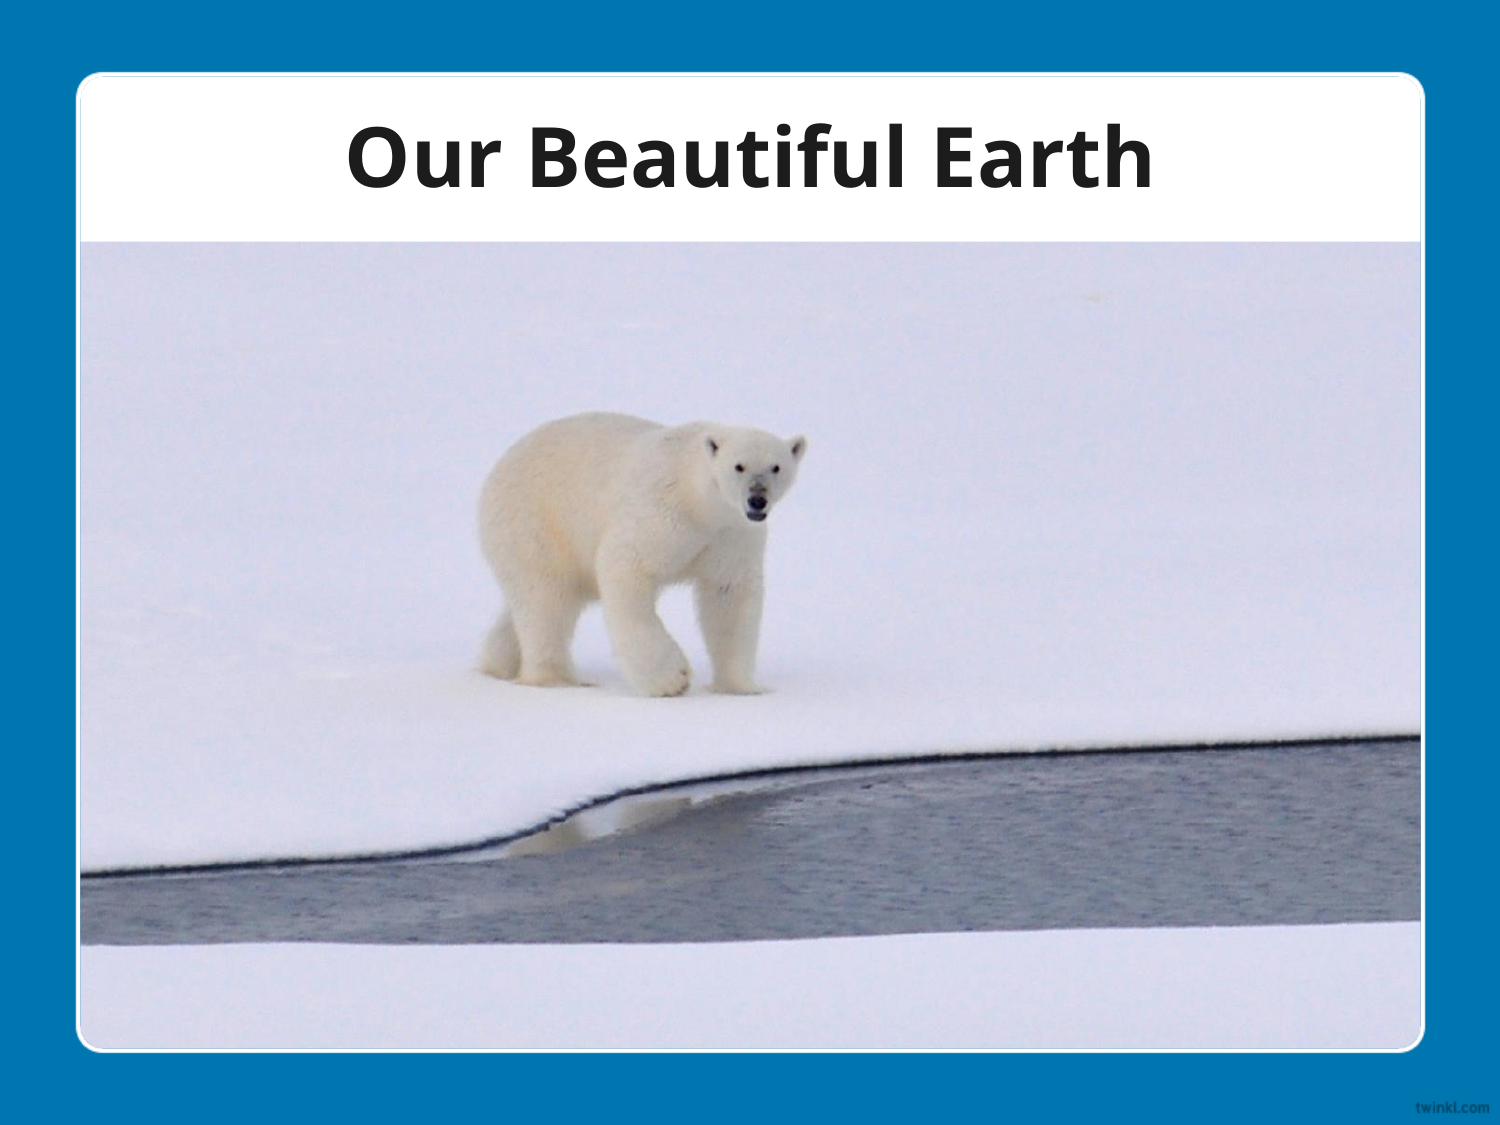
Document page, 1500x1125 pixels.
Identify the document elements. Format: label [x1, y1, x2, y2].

picture [76, 72, 1425, 1053]
